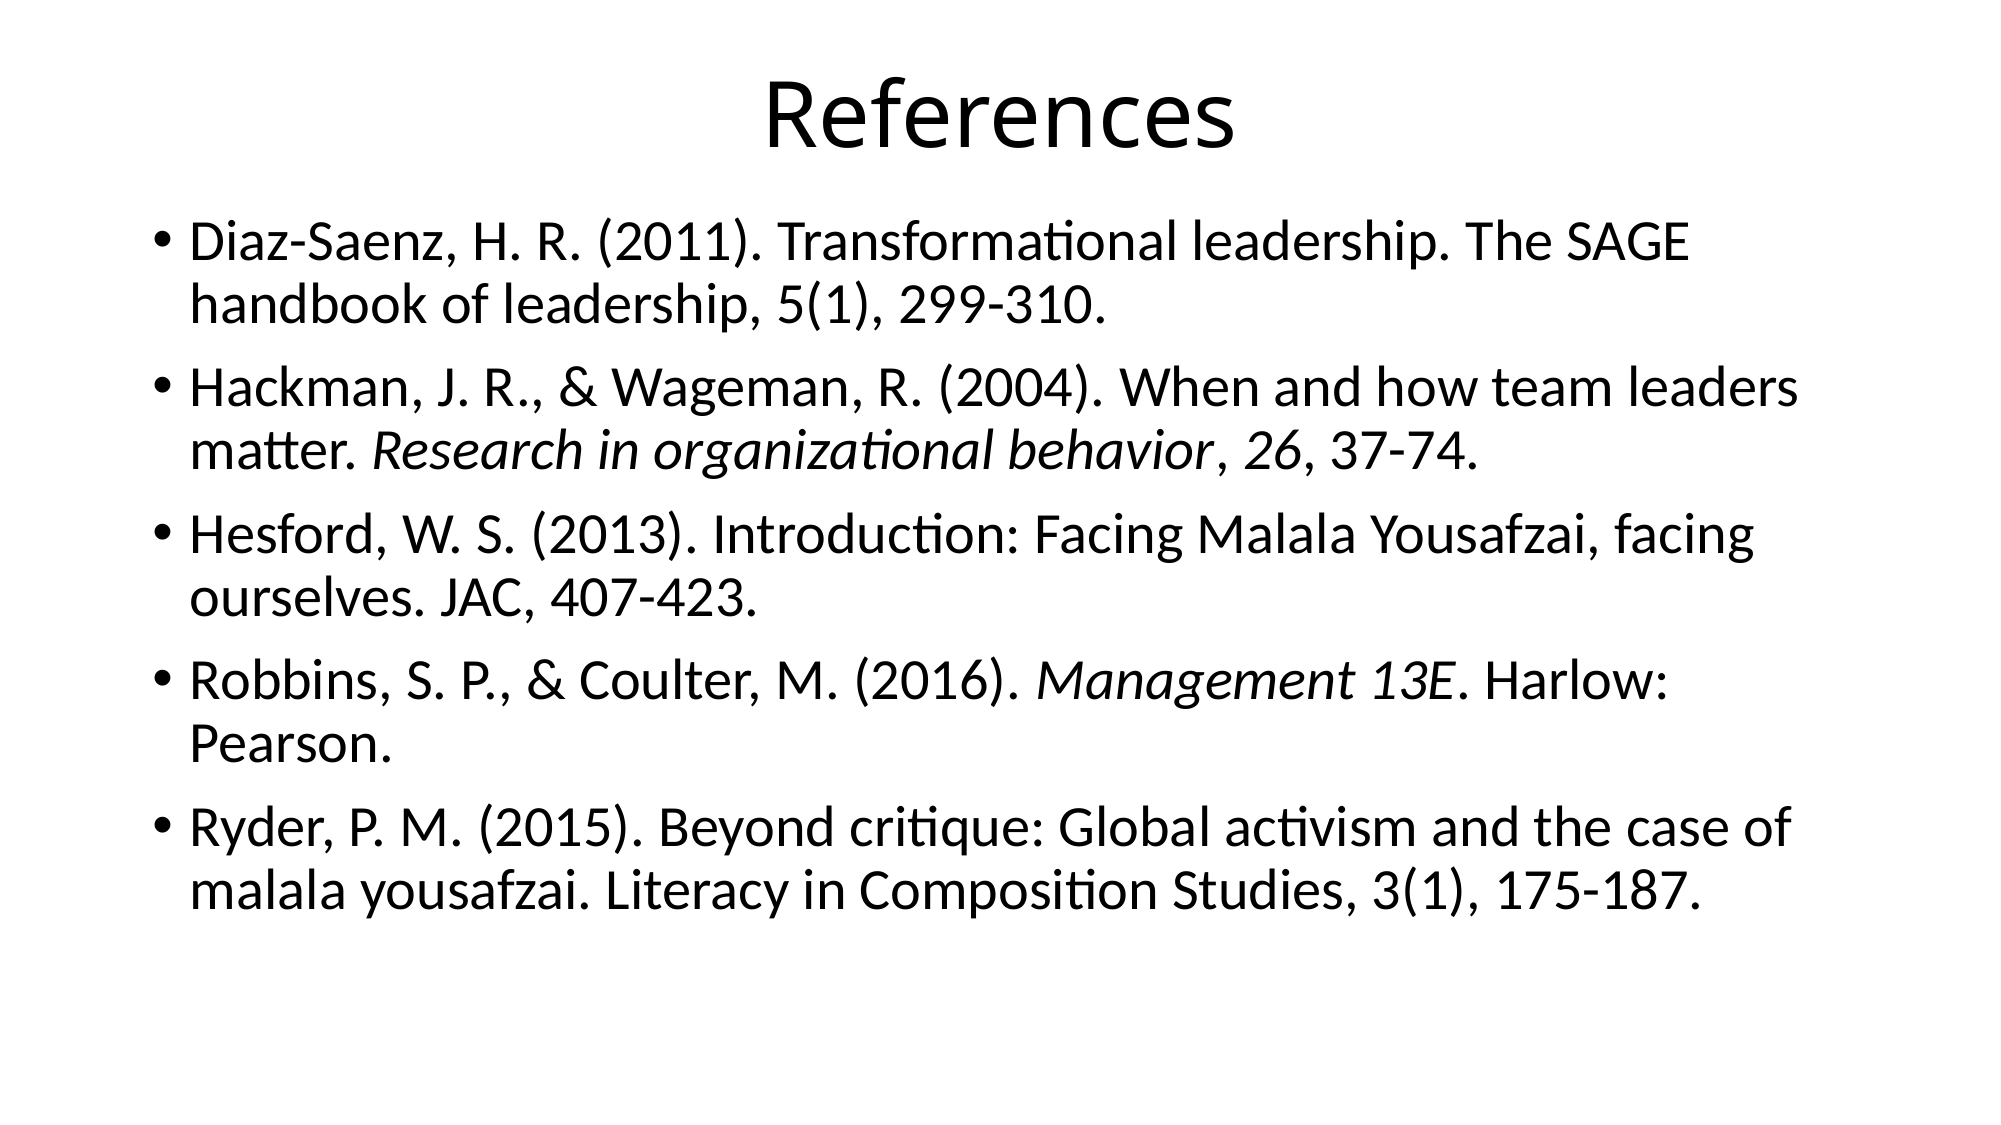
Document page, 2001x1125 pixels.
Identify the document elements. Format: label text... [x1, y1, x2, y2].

title References [137, 59, 1863, 177]
list Diaz-Saenz, H. R. (2011). Transformational leadership. The SAGE handbook of leadership, 5(1), 299-310. Hackman, J. R., & Wageman, R. (2004). When and how team leaders matter. Research in organizational behavior, 26, 37-74. Hesford, W. S. (2013). Introduction: Facing Malala Yousafzai, facing ourselves. JAC, 407-423. Robbins, S. P., & Coulter, M. (2016). Management 13E. Harlow: Pearson. Ryder, P. M. (2015). Beyond critique: Global activism and the case of malala yousafzai. Literacy in Composition Studies, 3(1), 175-187. [137, 202, 1863, 1014]
